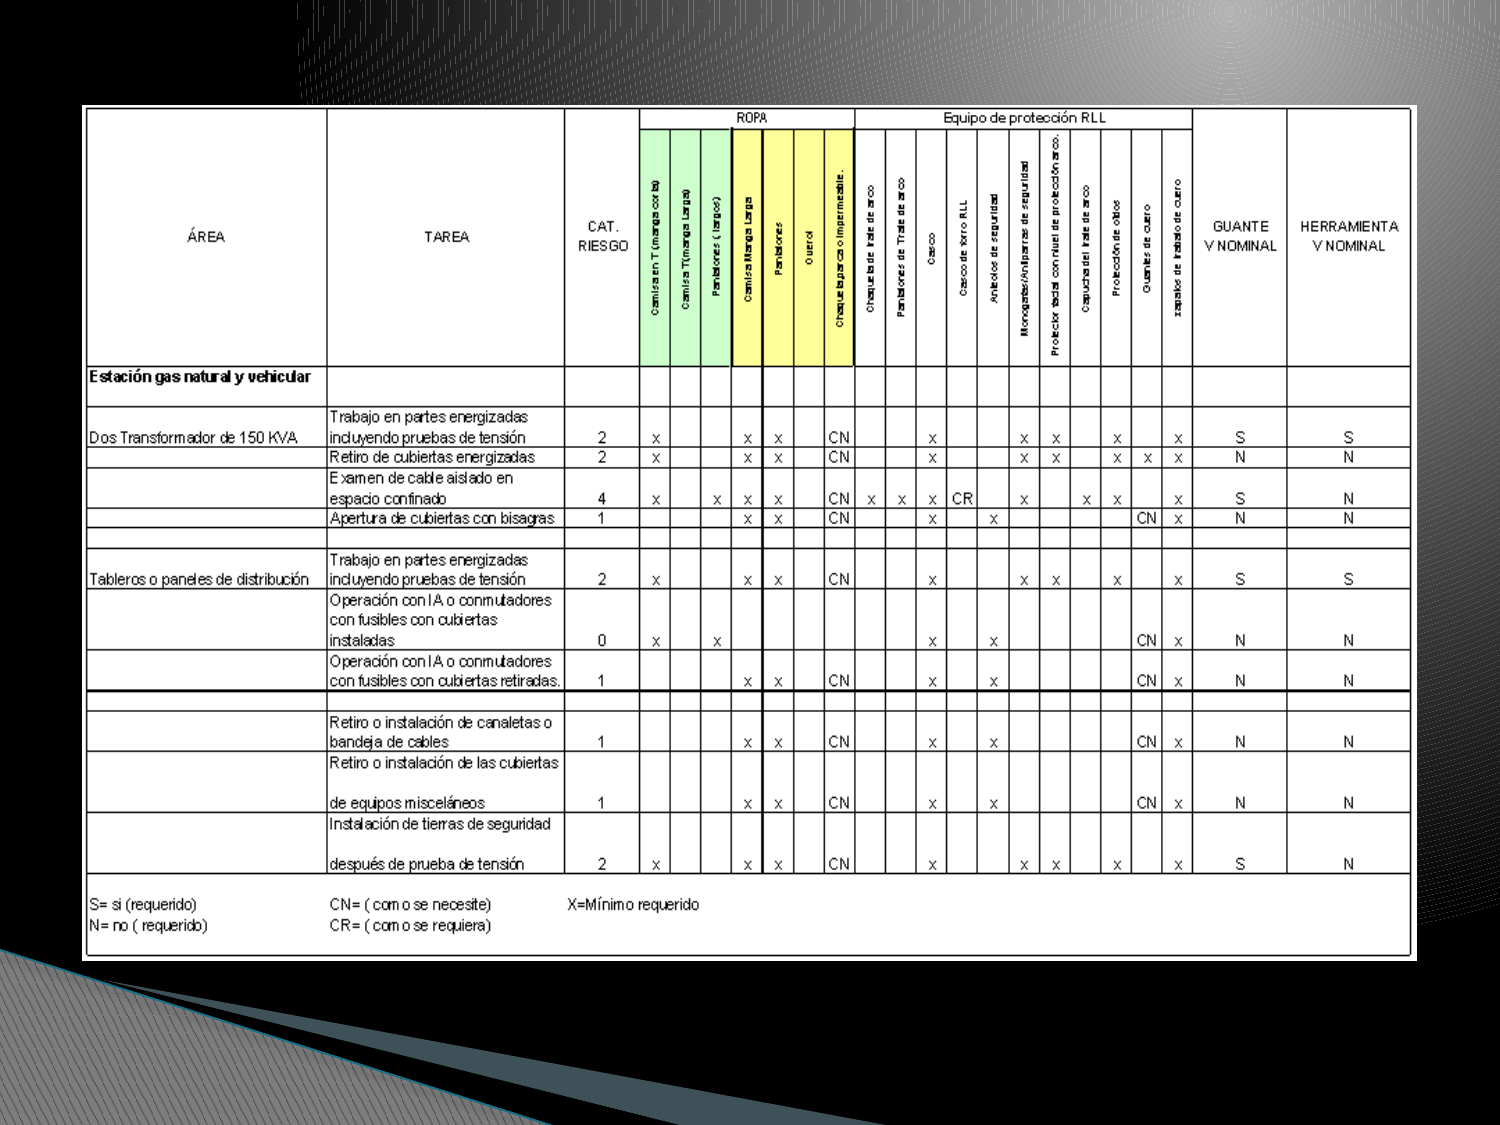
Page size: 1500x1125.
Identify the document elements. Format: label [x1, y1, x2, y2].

picture [0, 952, 543, 1125]
picture [81, 105, 1417, 961]
